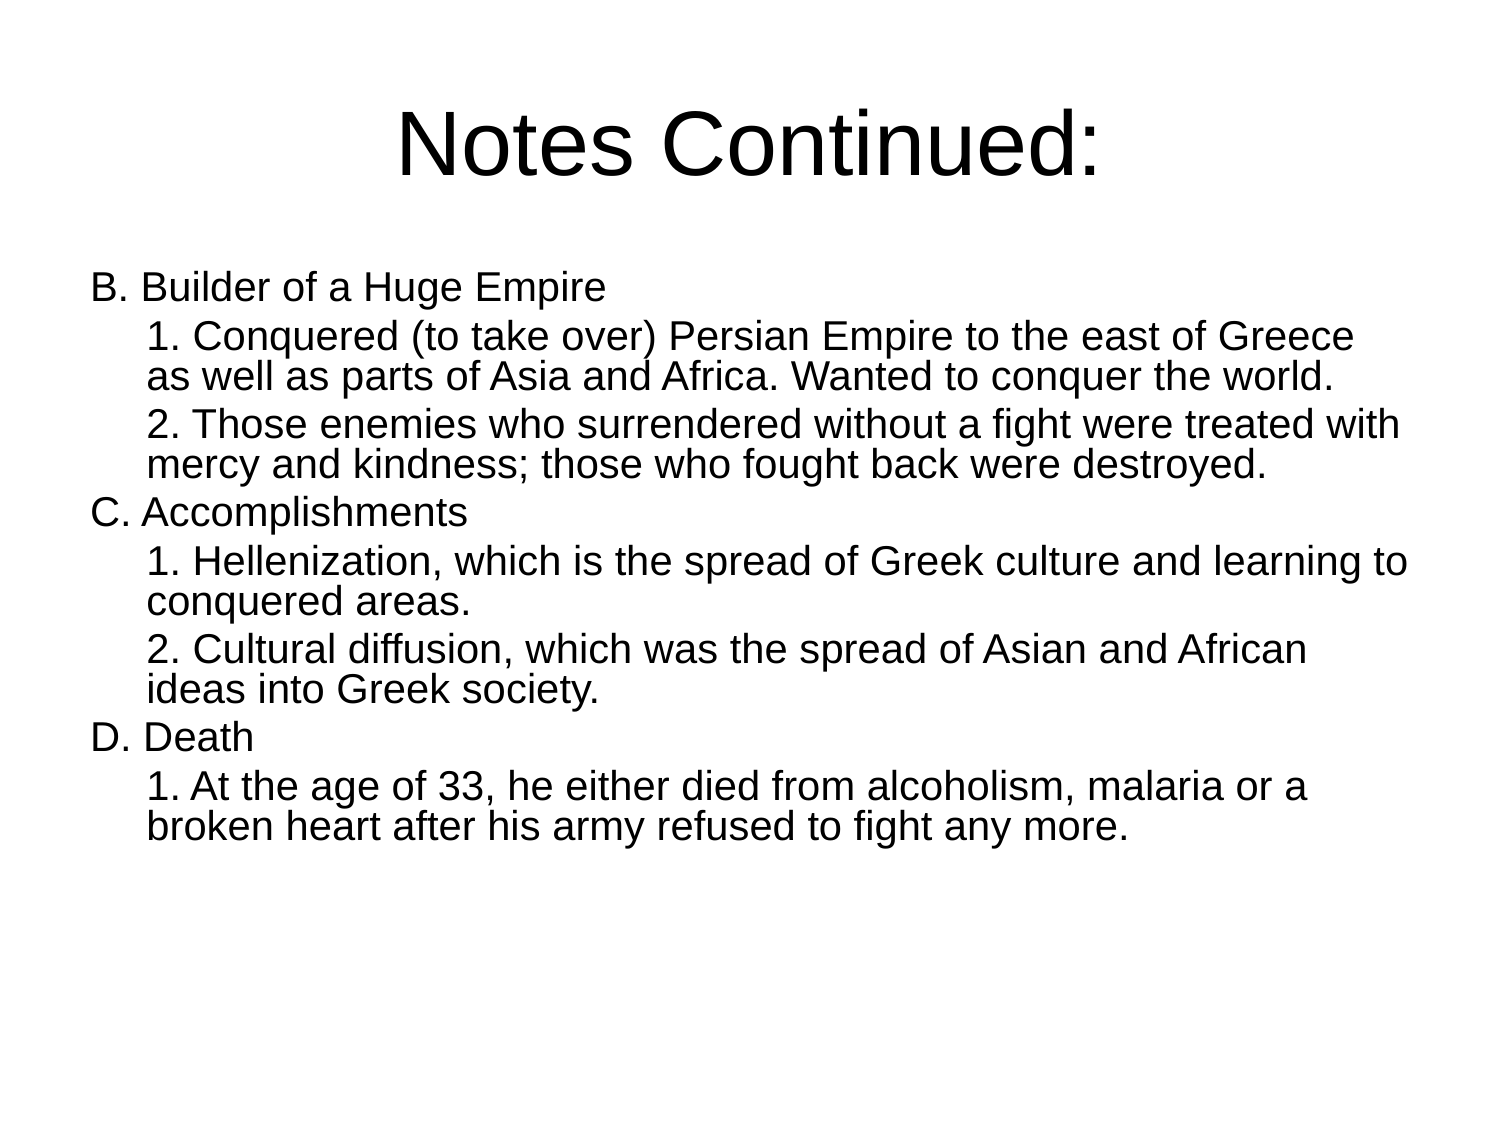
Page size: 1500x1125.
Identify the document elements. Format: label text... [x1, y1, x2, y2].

list B. Builder of a Huge Empire 1. Conquered (to take over) Persian Empire to the east of Greece as well as parts of Asia and Africa. Wanted to conquer the world. 2. Those enemies who surrendered without a fight were treated with mercy and kindness; those who fought back were destroyed. C. Accomplishments 1. Hellenization, which is the spread of Greek culture and learning to conquered areas. 2. Cultural diffusion, which was the spread of Asian and African ideas into Greek society. D. Death 1. At the age of 33, he either died from alcoholism, malaria or a broken heart after his army refused to fight any more. [74, 262, 1426, 1006]
title Notes Continued: [74, 44, 1426, 233]
